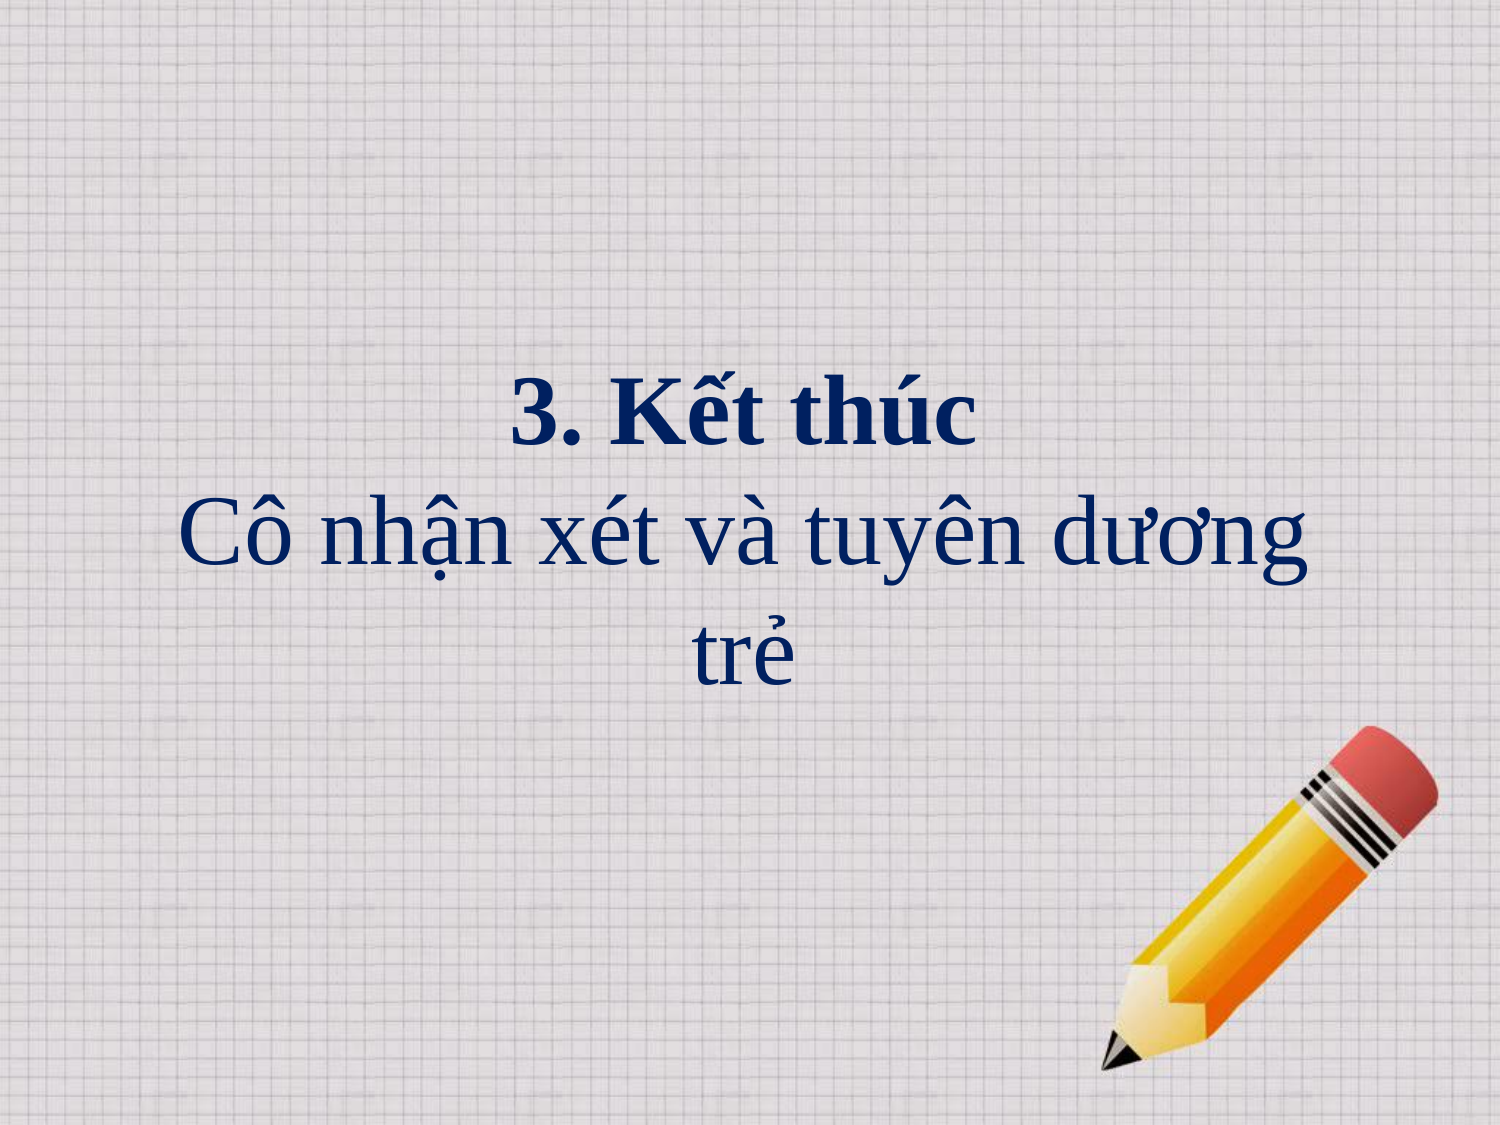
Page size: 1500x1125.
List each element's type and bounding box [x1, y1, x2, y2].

list [0, 0, 1500, 1125]
